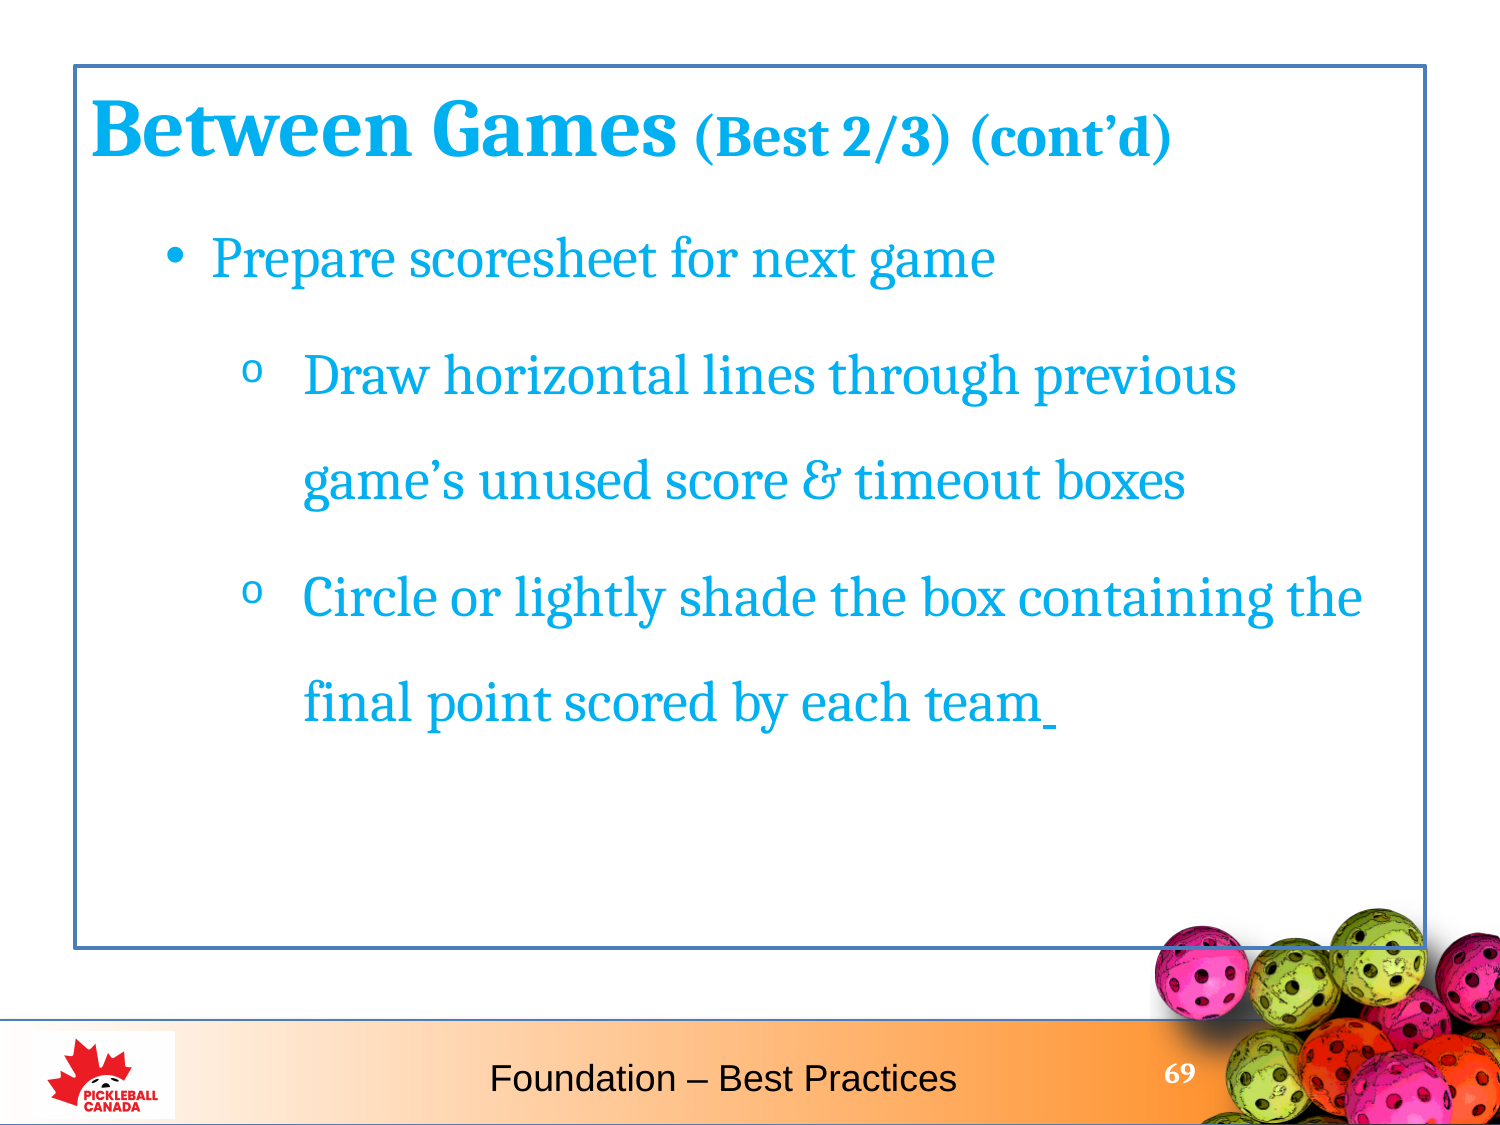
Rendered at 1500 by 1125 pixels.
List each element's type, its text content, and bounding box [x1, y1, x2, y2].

text_box Between Games (Best 2/3) (cont’d) Prepare scoresheet for next game Draw horizontal lines through previous game’s unused score & timeout boxes Circle or lightly shade the box containing the final point scored by each team [74, 65, 1425, 948]
picture [1150, 900, 1500, 1125]
picture [30, 1031, 175, 1119]
